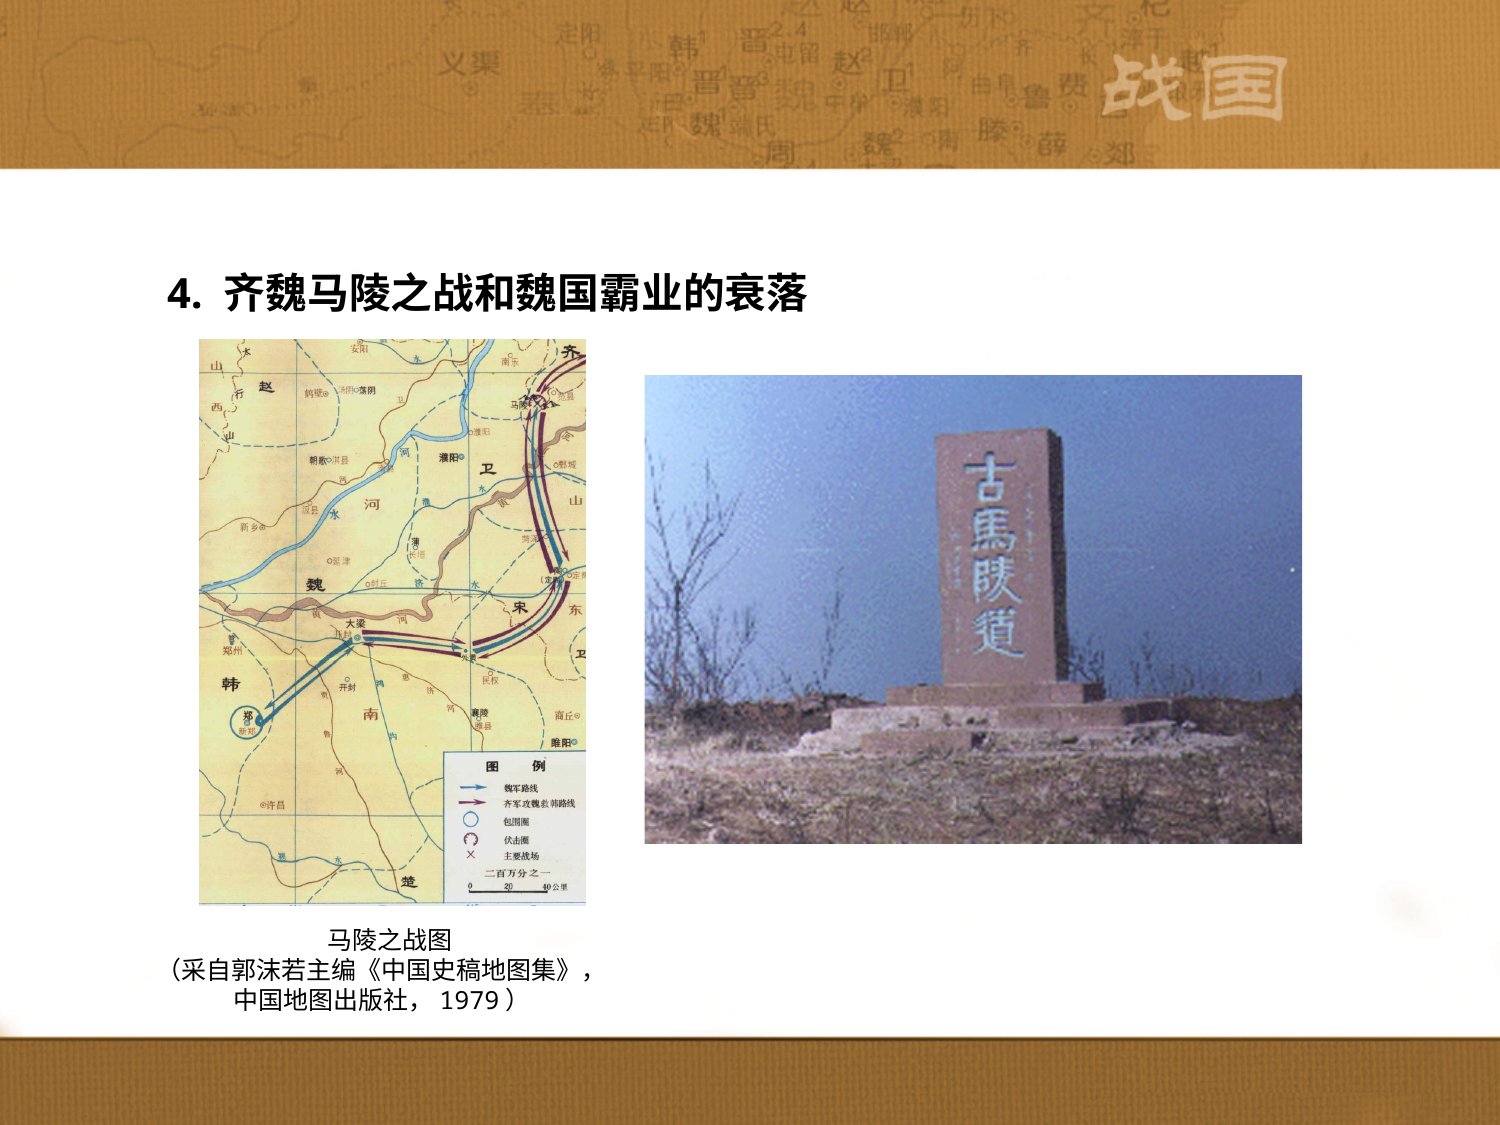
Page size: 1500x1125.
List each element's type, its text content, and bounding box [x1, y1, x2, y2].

text_box 4. 齐魏马陵之战和魏国霸业的衰落 [152, 234, 1169, 325]
picture [0, 0, 1500, 1125]
text_box 马陵之战图 （采自郭沫若主编《中国史稿地图集》，中国地图出版社，1979） [135, 916, 628, 1022]
